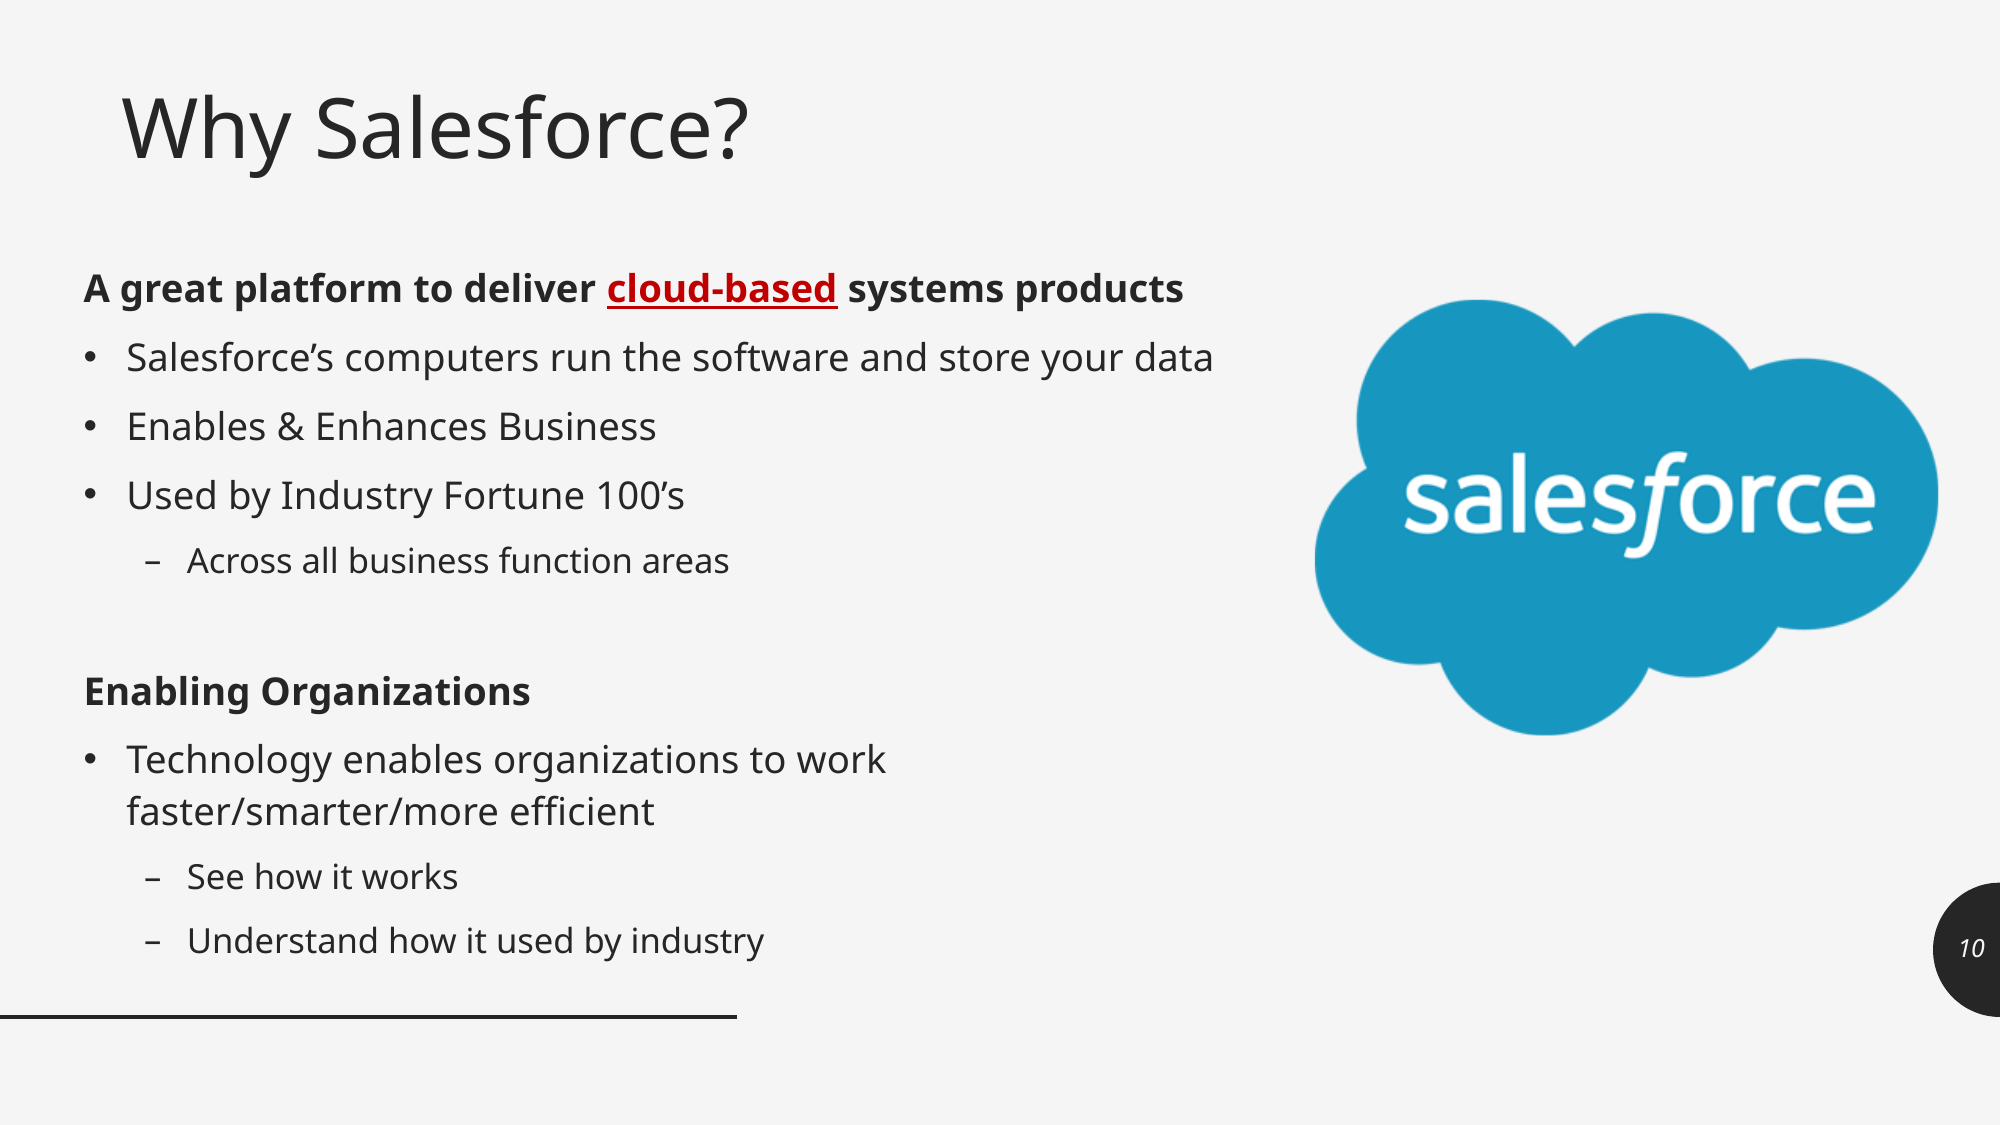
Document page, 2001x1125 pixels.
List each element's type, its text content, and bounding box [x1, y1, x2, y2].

picture [1278, 145, 1967, 833]
title Why Salesforce? [106, 78, 988, 216]
slide_number 10 [1933, 919, 2000, 980]
list A great platform to deliver cloud-based systems products Salesforce’s computers run the software and store your data Enables & Enhances Business Used by Industry Fortune 100’s Across all business function areas Enabling Organizations Technology enables organizations to work faster/smarter/more efficient See how it works Understand how it used by industry [68, 251, 1240, 980]
